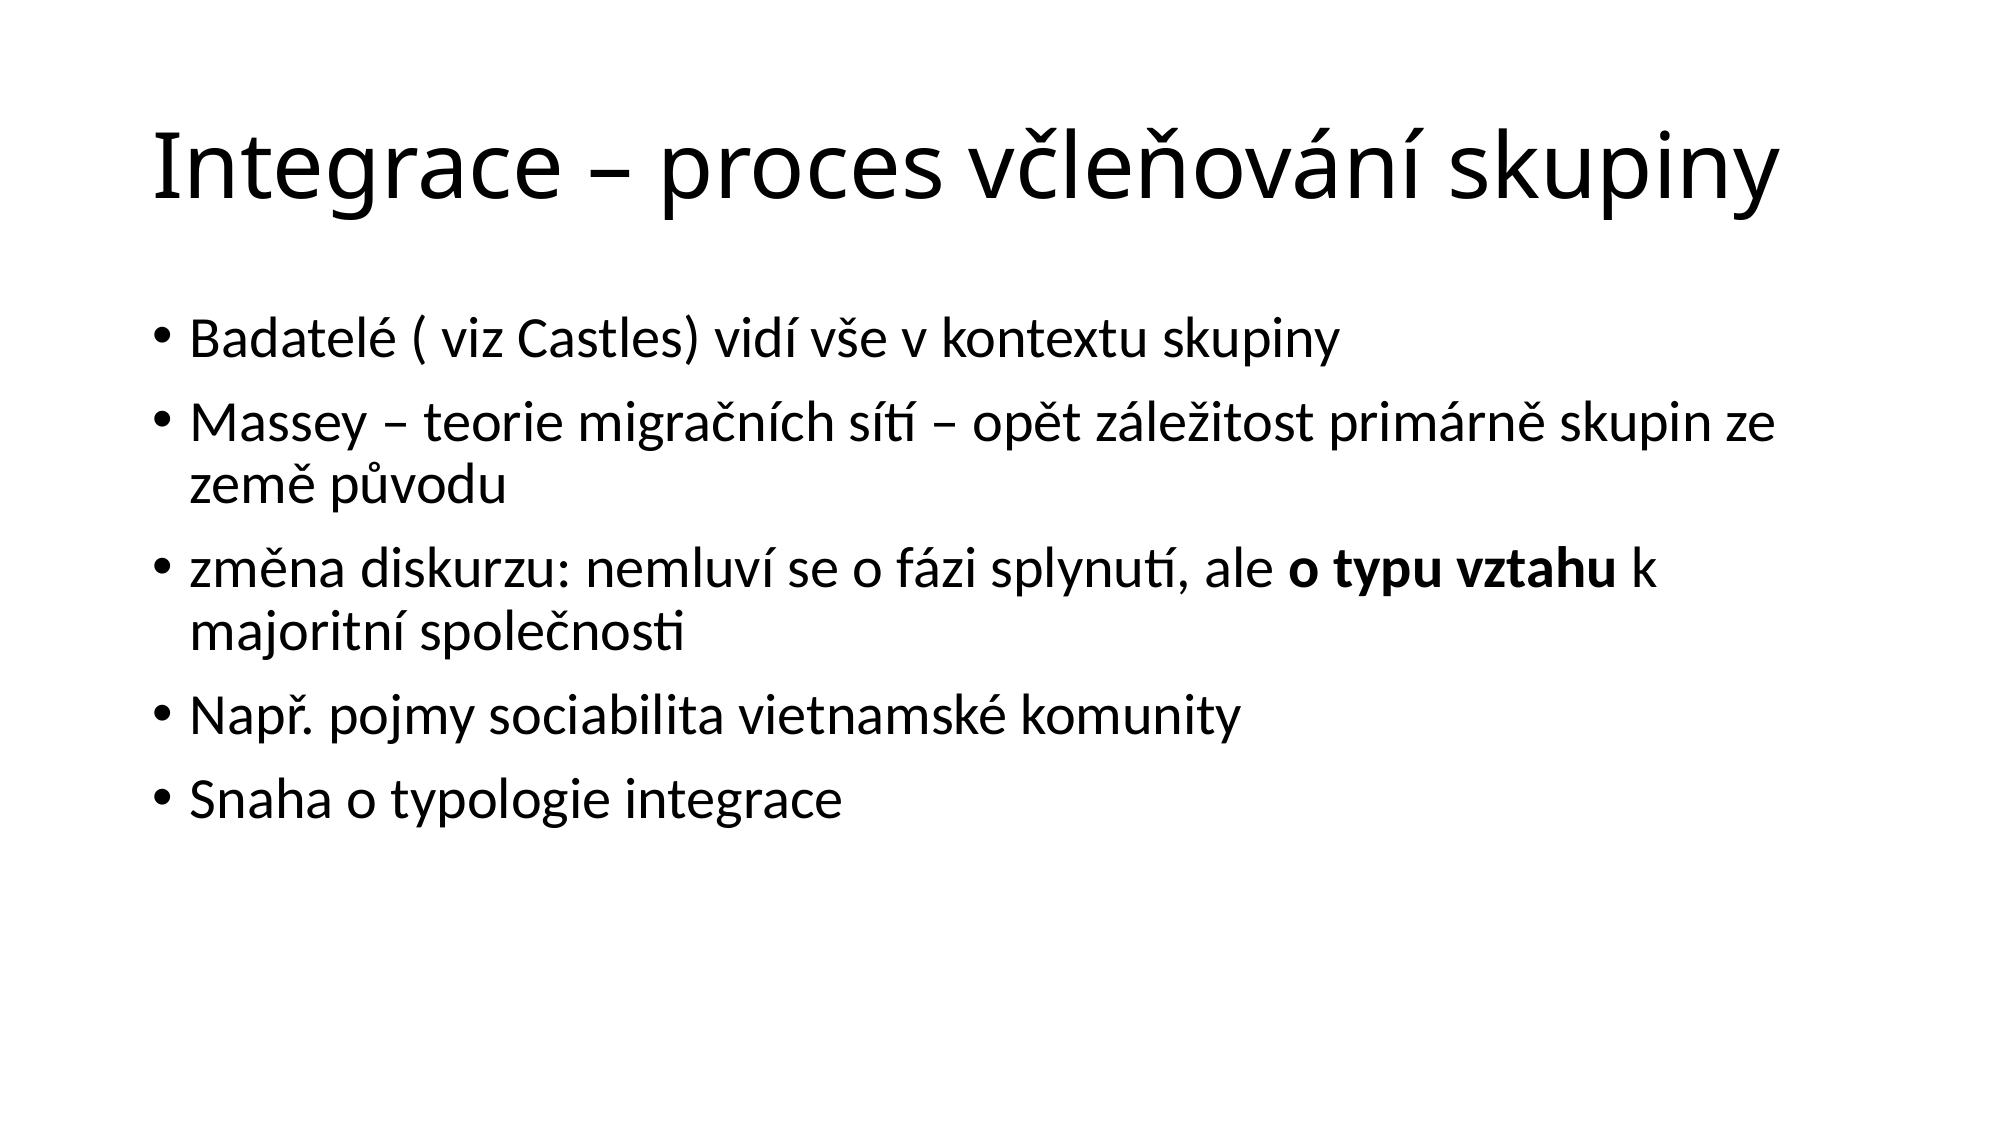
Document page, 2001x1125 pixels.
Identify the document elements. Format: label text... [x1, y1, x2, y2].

title Integrace – proces včleňování skupiny [137, 59, 1863, 278]
list Badatelé ( viz Castles) vidí vše v kontextu skupiny Massey – teorie migračních sítí – opět záležitost primárně skupin ze země původu změna diskurzu: nemluví se o fázi splynutí, ale o typu vztahu k majoritní společnosti Např. pojmy sociabilita vietnamské komunity Snaha o typologie integrace [137, 299, 1863, 1014]
